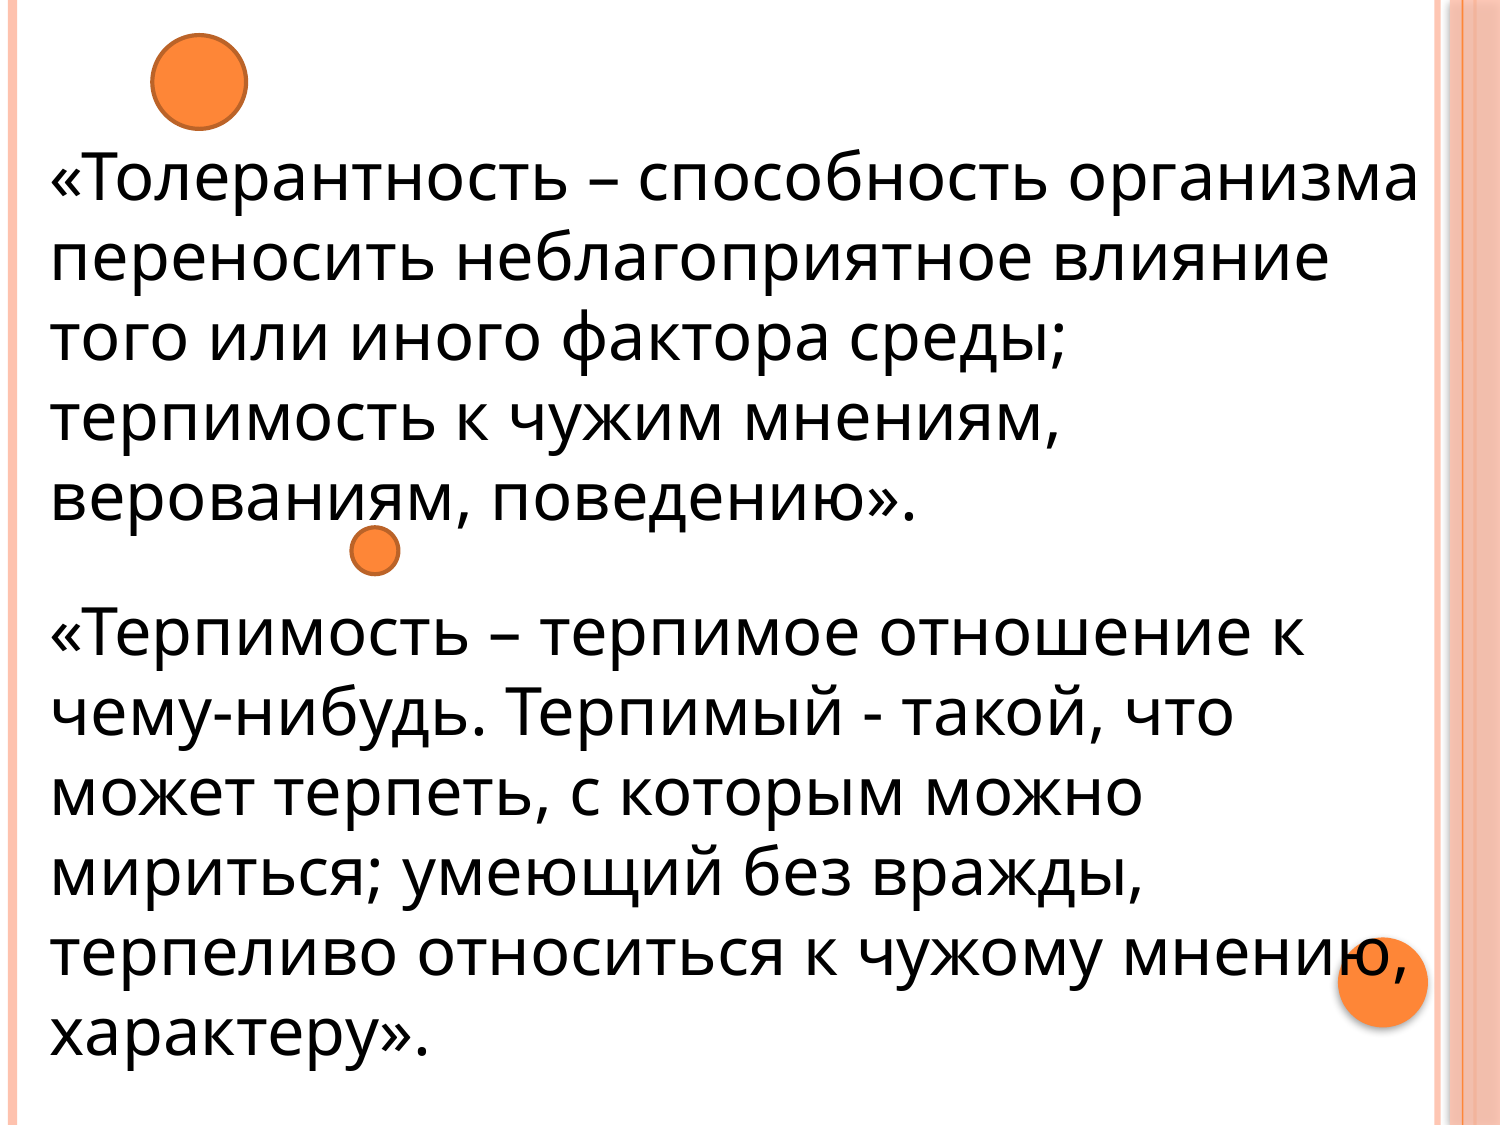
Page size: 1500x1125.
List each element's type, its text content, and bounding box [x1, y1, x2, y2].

text_box [349, 525, 401, 577]
text_box [150, 32, 249, 131]
text_box «Толерантность – способность организма переносить неблагоприятное влияние того или иного фактора среды; терпимость к чужим мнениям, верованиям, поведению». [35, 46, 1477, 542]
text_box «Терпимость – терпимое отношение к чему-нибудь. Терпимый - такой, что может терпеть, с которым можно мириться; умеющий без вражды, терпеливо относиться к чужому мнению, характеру». [35, 421, 1430, 1077]
